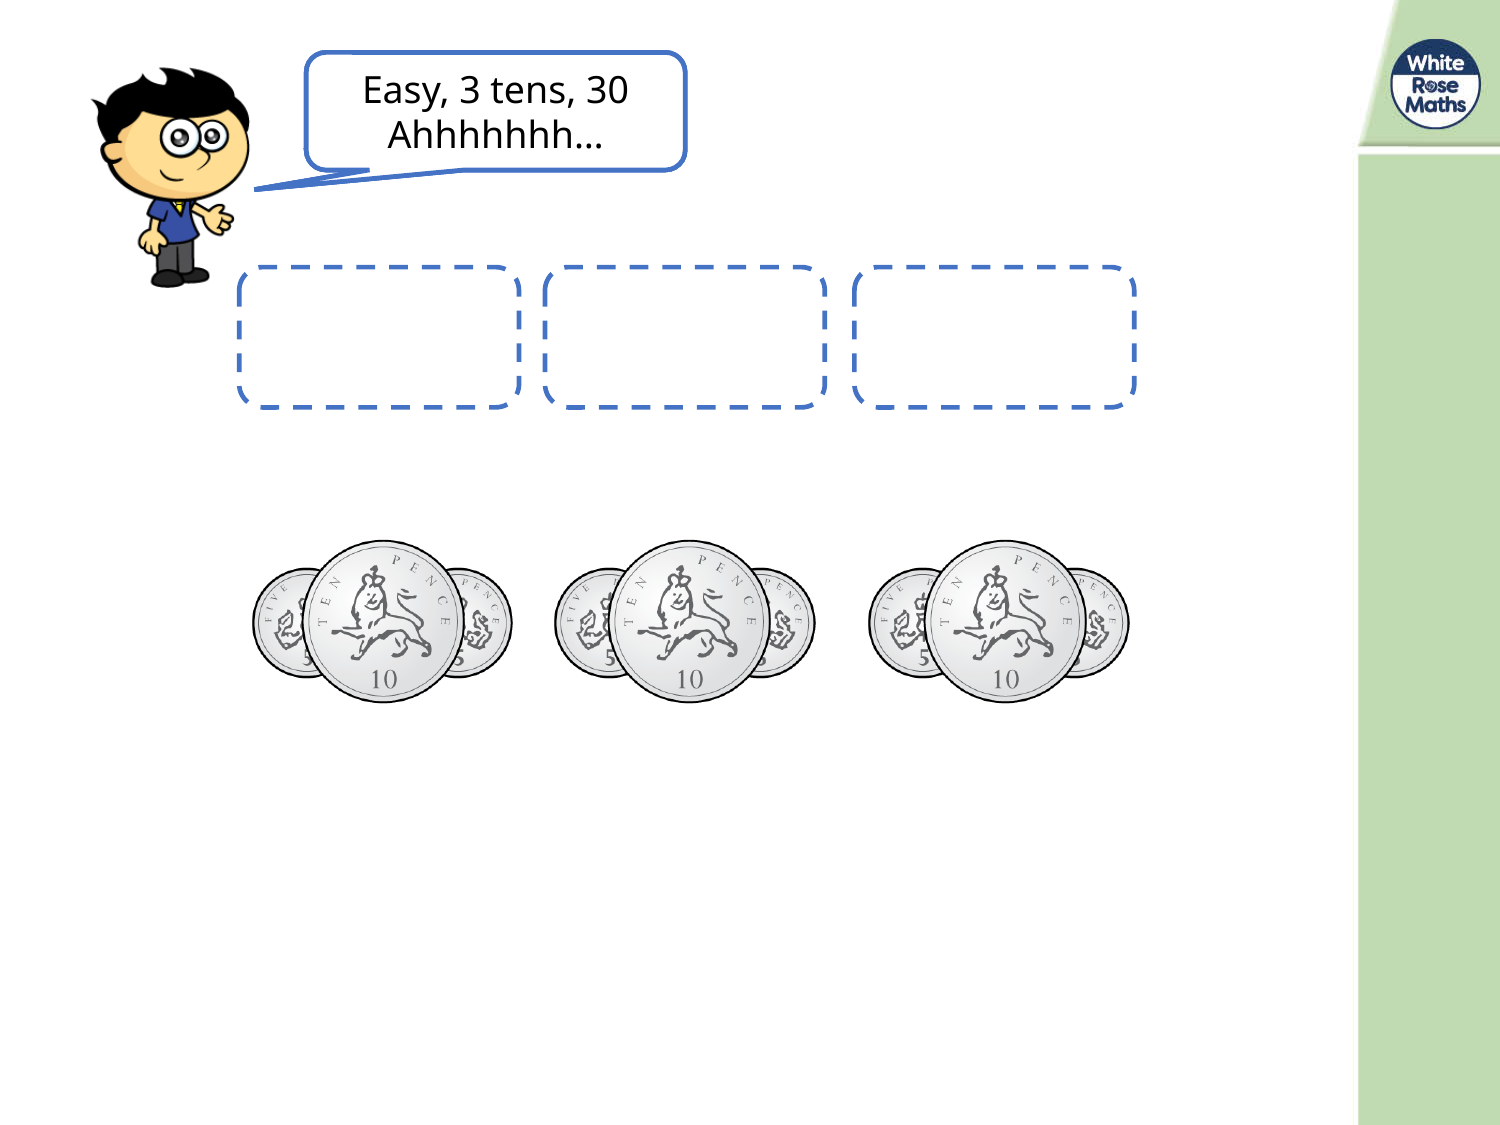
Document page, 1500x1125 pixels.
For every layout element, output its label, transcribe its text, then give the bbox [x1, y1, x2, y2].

picture [0, 0, 1500, 1125]
text_box [853, 266, 1136, 409]
text_box [543, 266, 826, 409]
text_box [238, 266, 521, 409]
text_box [205, 514, 1176, 717]
text_box Easy, 3 tens, 30 Ahhhhhhh… [293, 51, 687, 188]
